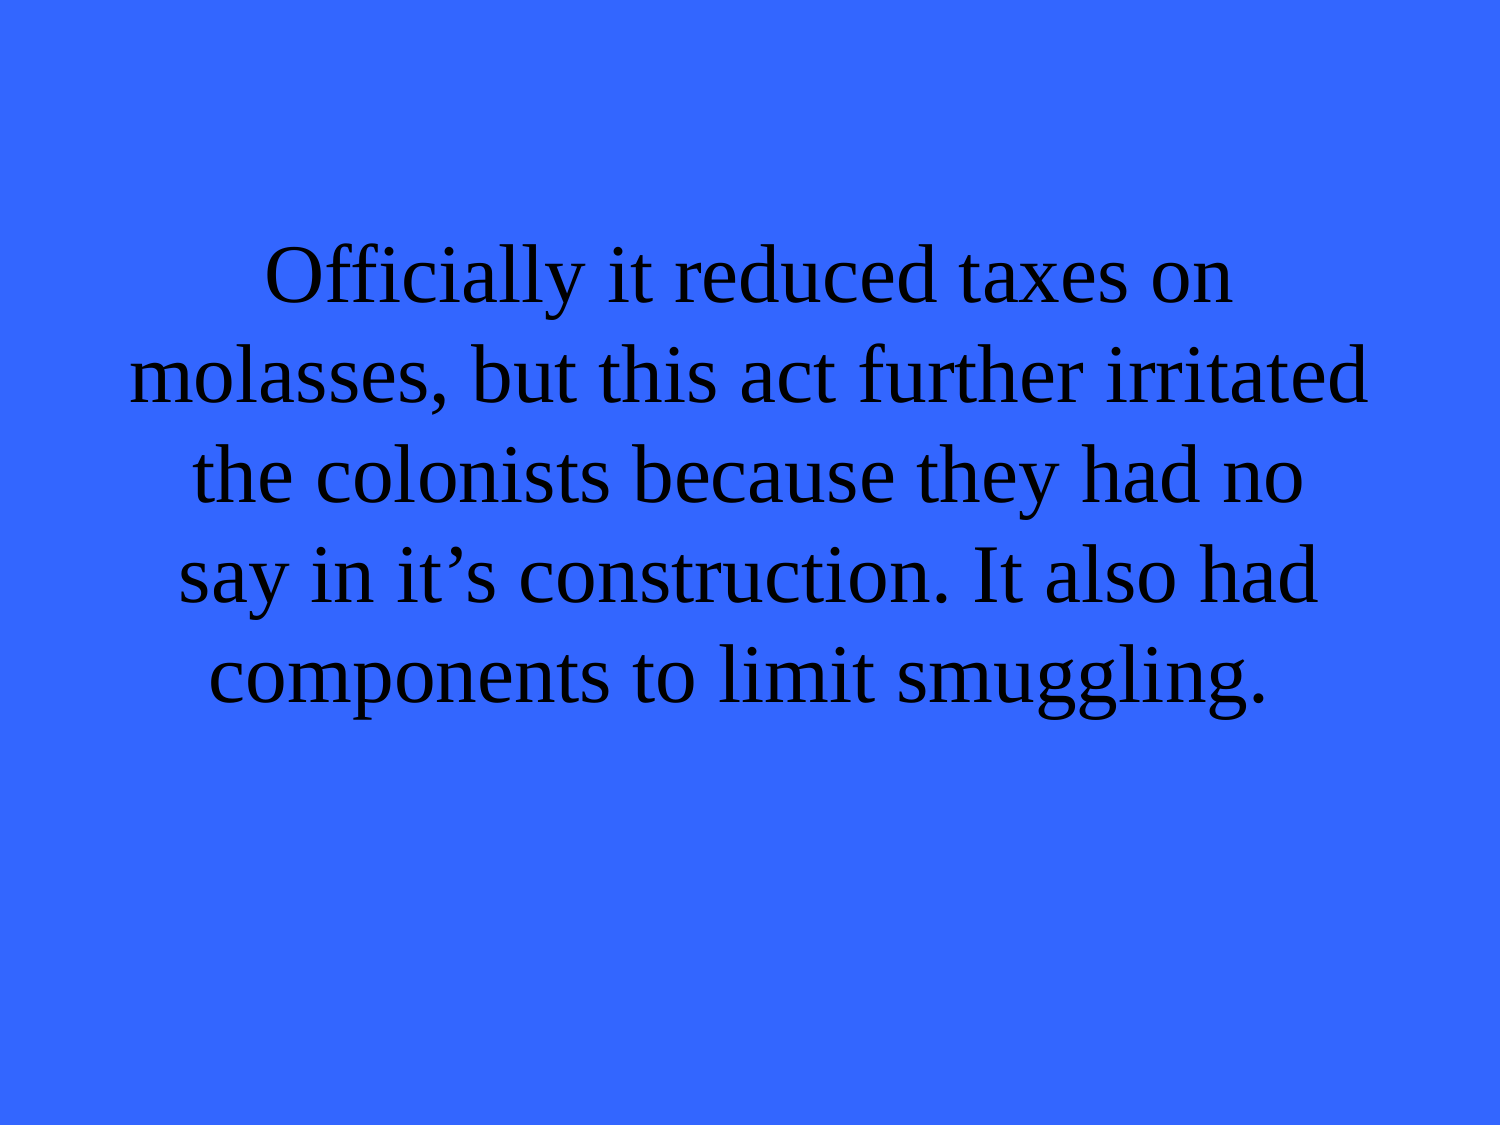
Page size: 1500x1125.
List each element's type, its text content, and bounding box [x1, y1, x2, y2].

title Officially it reduced taxes on molasses, but this act further irritated the colonists because they had no say in it’s construction. It also had components to limit smuggling. [112, 374, 1388, 563]
